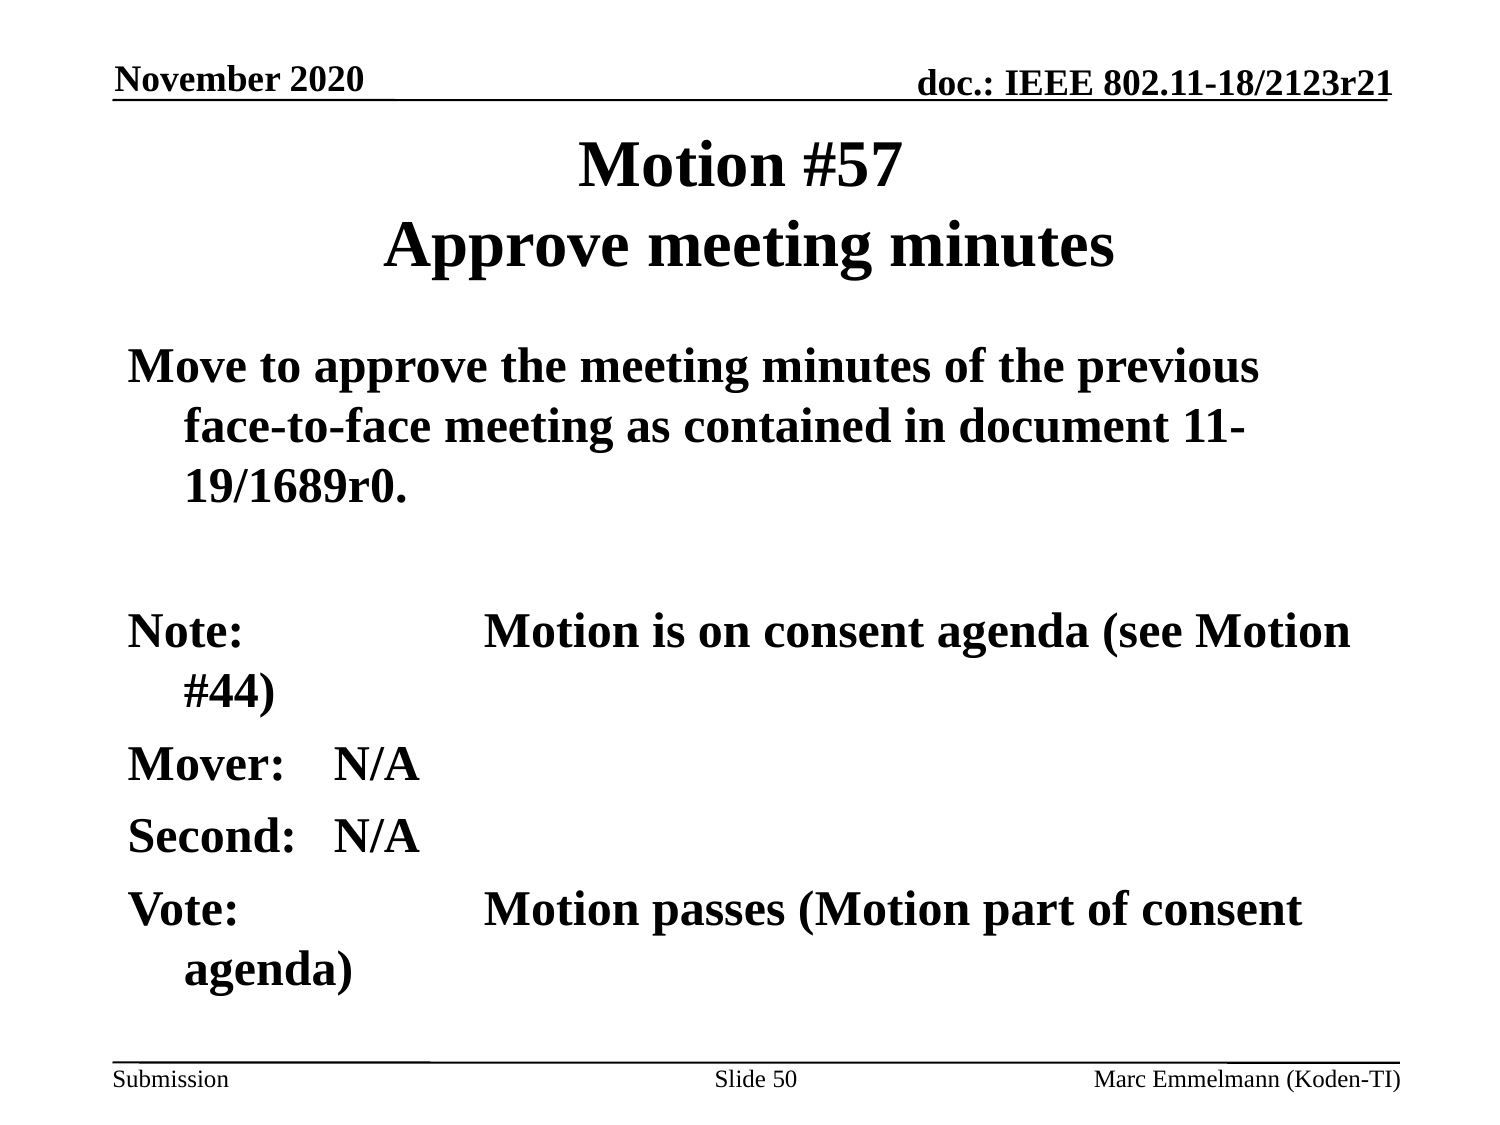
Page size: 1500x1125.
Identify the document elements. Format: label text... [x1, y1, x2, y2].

slide_number Slide 50 [712, 1061, 800, 1123]
footer Marc Emmelmann (Koden-TI) [878, 1061, 1402, 1093]
list Move to approve the meeting minutes of the previous face-to-face meeting as contained in document 11-19/1689r0. Note: Motion is on consent agenda (see Motion #44) Mover: N/A Second: N/A Vote: Motion passes (Motion part of consent agenda) [112, 324, 1388, 1000]
title Motion #57 Approve meeting minutes [112, 112, 1388, 288]
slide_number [114, 54, 423, 100]
